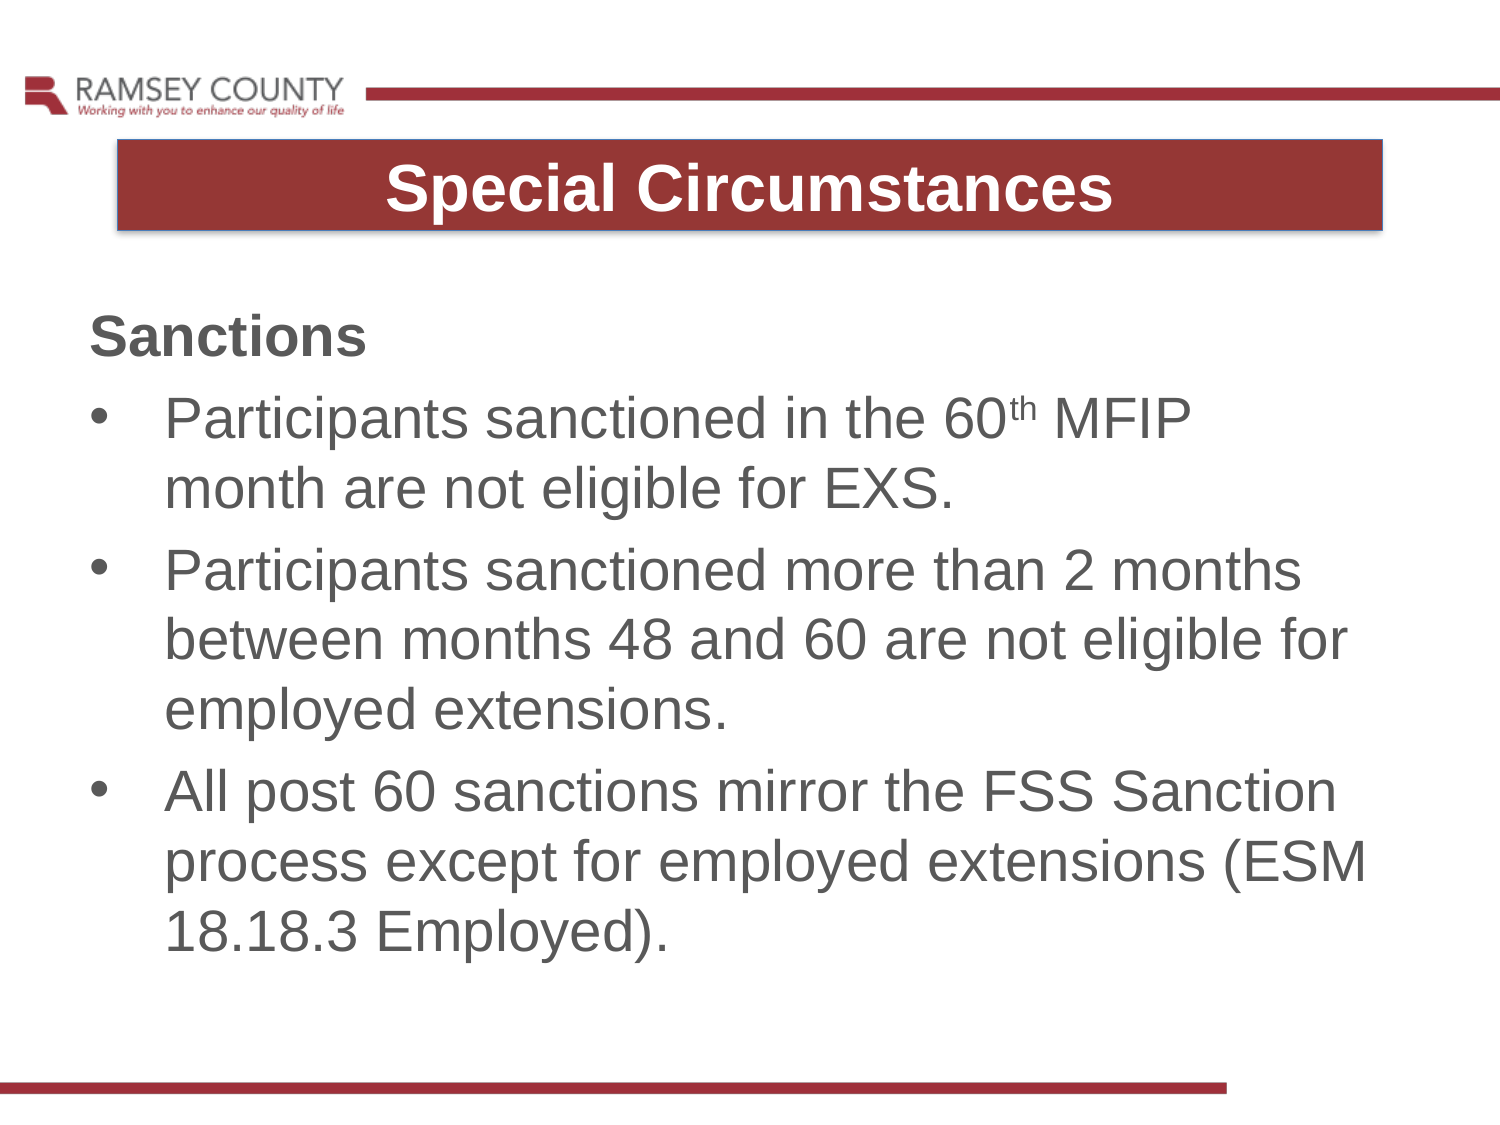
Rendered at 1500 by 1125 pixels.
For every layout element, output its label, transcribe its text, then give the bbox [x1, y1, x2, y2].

text_box Special Circumstances [117, 139, 1383, 231]
list Sanctions Participants sanctioned in the 60th MFIP month are not eligible for EXS. Participants sanctioned more than 2 months between months 48 and 60 are not eligible for employed extensions. All post 60 sanctions mirror the FSS Sanction process except for employed extensions (ESM 18.18.3 Employed). [75, 290, 1385, 981]
